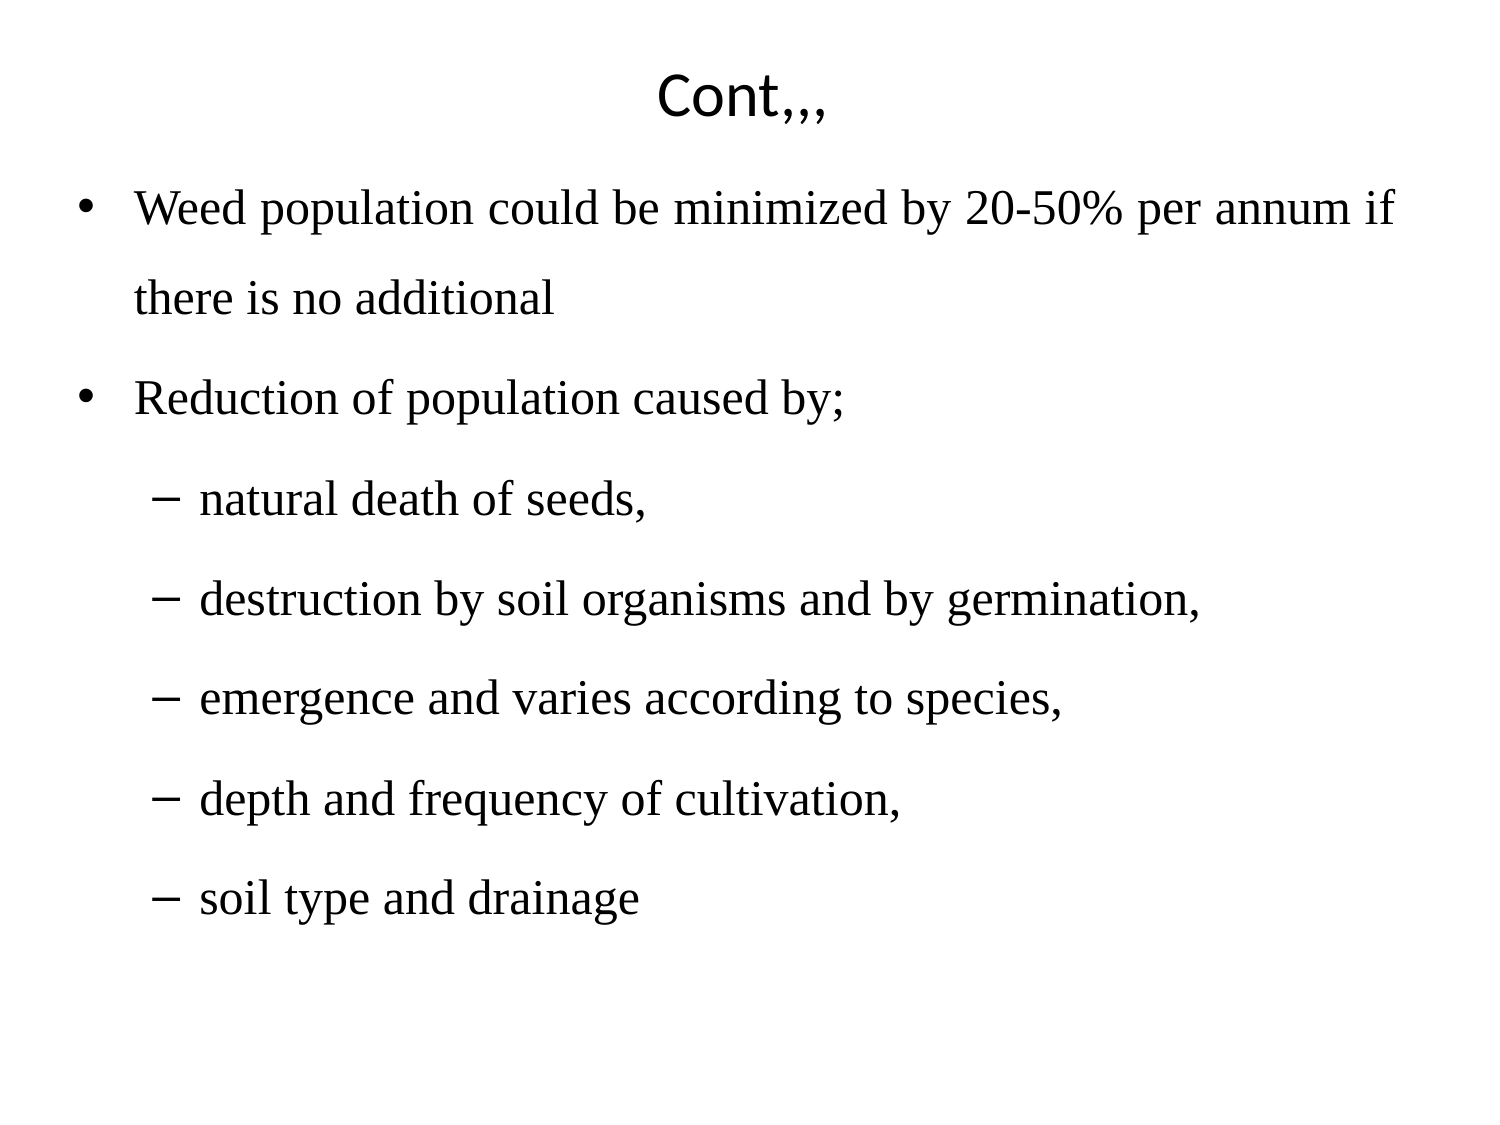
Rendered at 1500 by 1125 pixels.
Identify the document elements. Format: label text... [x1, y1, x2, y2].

title Cont,,, [75, 45, 1425, 137]
list Weed population could be minimized by 20-50% per annum if there is no additional Reduction of population caused by; natural death of seeds, destruction by soil organisms and by germination, emergence and varies according to species, depth and frequency of cultivation, soil type and drainage [62, 137, 1425, 1088]
